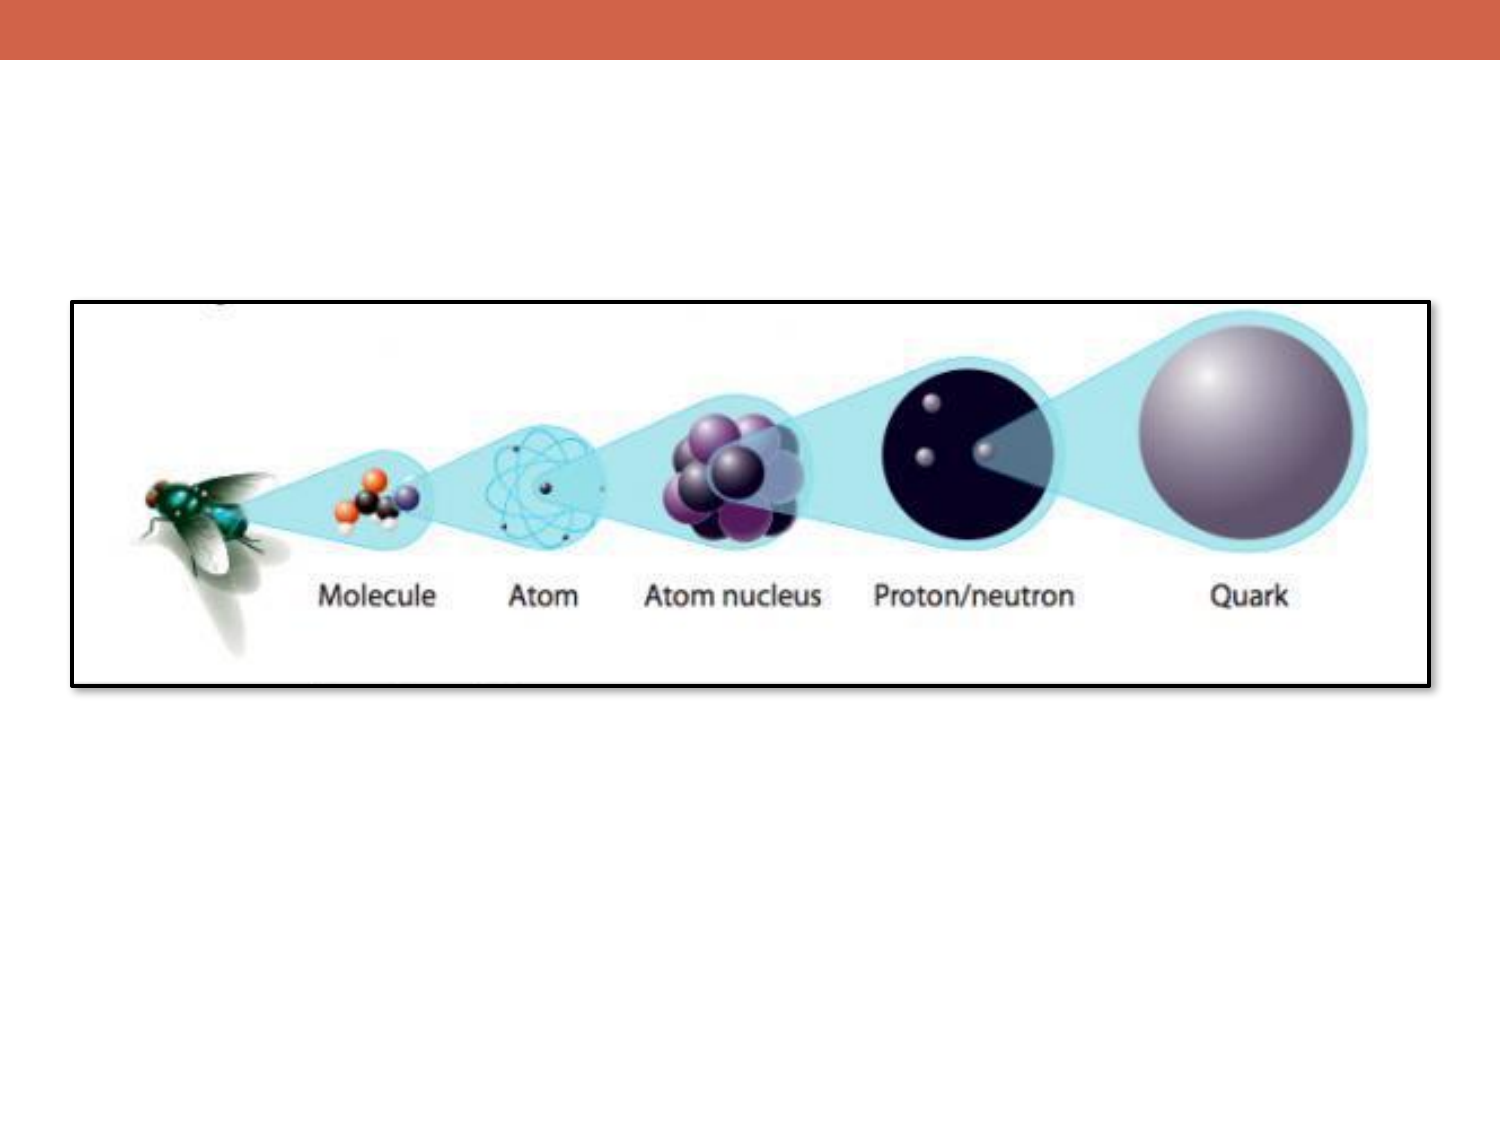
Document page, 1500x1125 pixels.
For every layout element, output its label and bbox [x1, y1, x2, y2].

picture [73, 303, 1428, 684]
